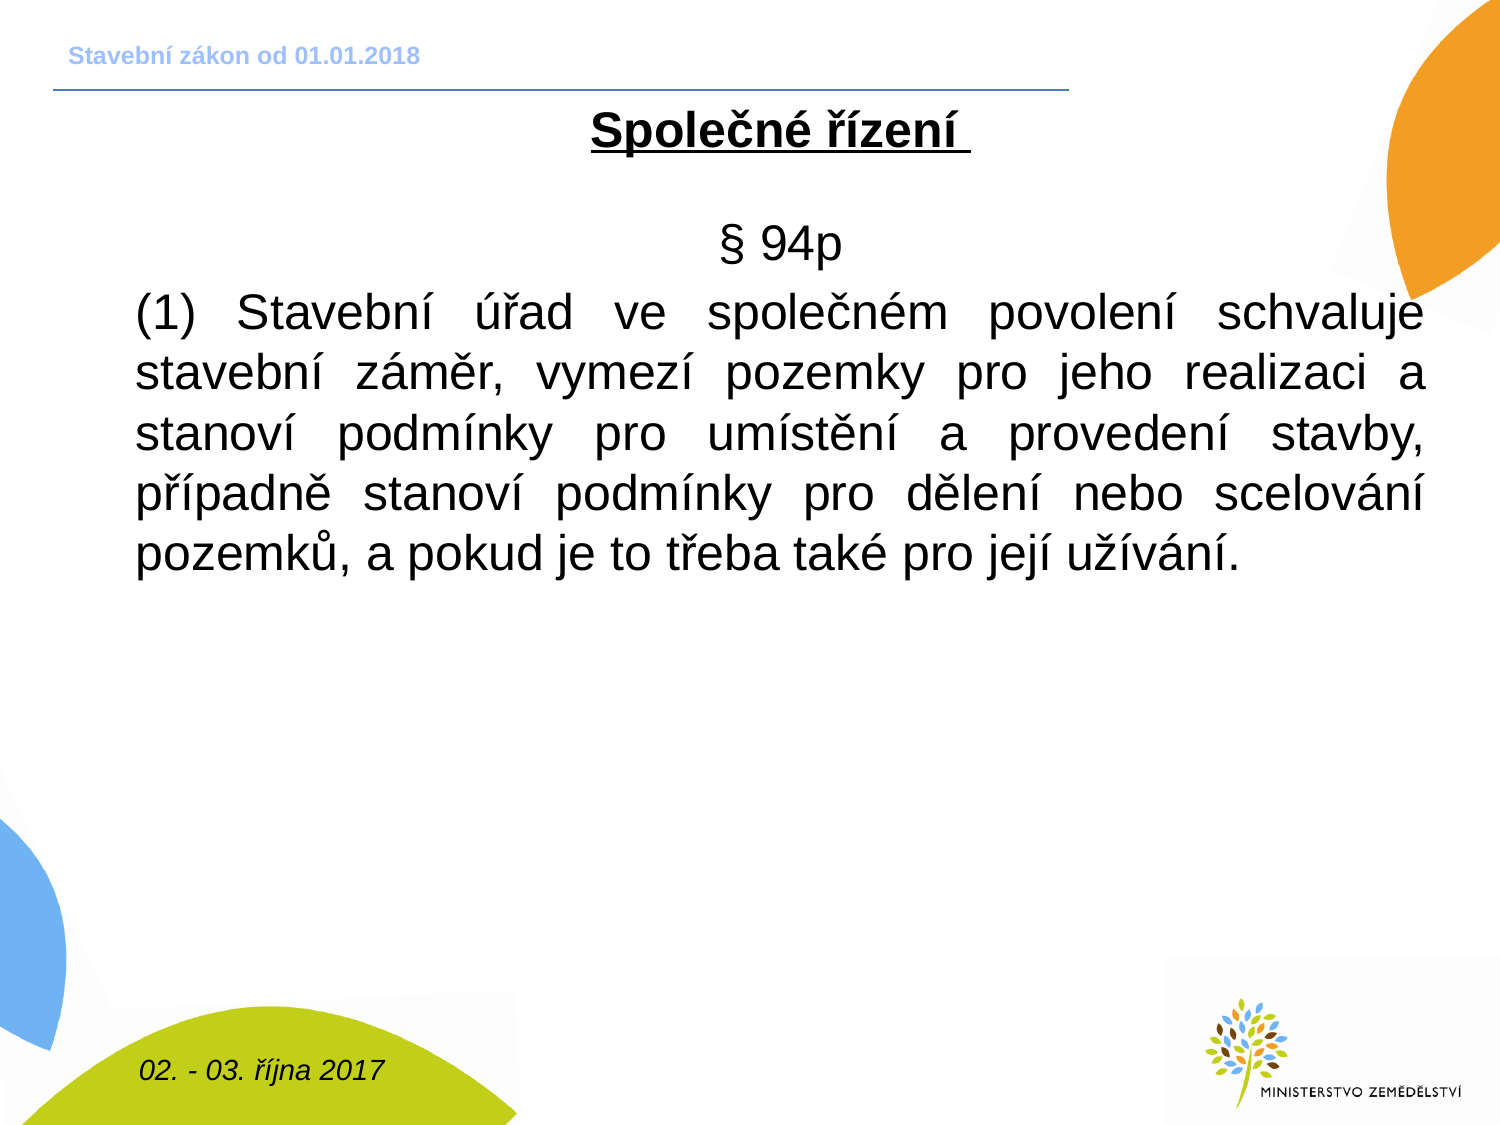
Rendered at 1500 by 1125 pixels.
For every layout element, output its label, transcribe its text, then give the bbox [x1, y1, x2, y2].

picture [0, 0, 1500, 1125]
text_box 02. - 03. října 2017 [123, 1043, 459, 1094]
title Stavební zákon od 01.01.2018 [53, 19, 491, 89]
list Společné řízení § 94p (1) Stavební úřad ve společném povolení schvaluje stavební záměr, vymezí pozemky pro jeho realizaci a stanoví podmínky pro umístění a provedení stavby, případně stanoví podmínky pro dělení nebo scelování pozemků, a pokud je to třeba také pro její užívání. [120, 90, 1442, 1041]
